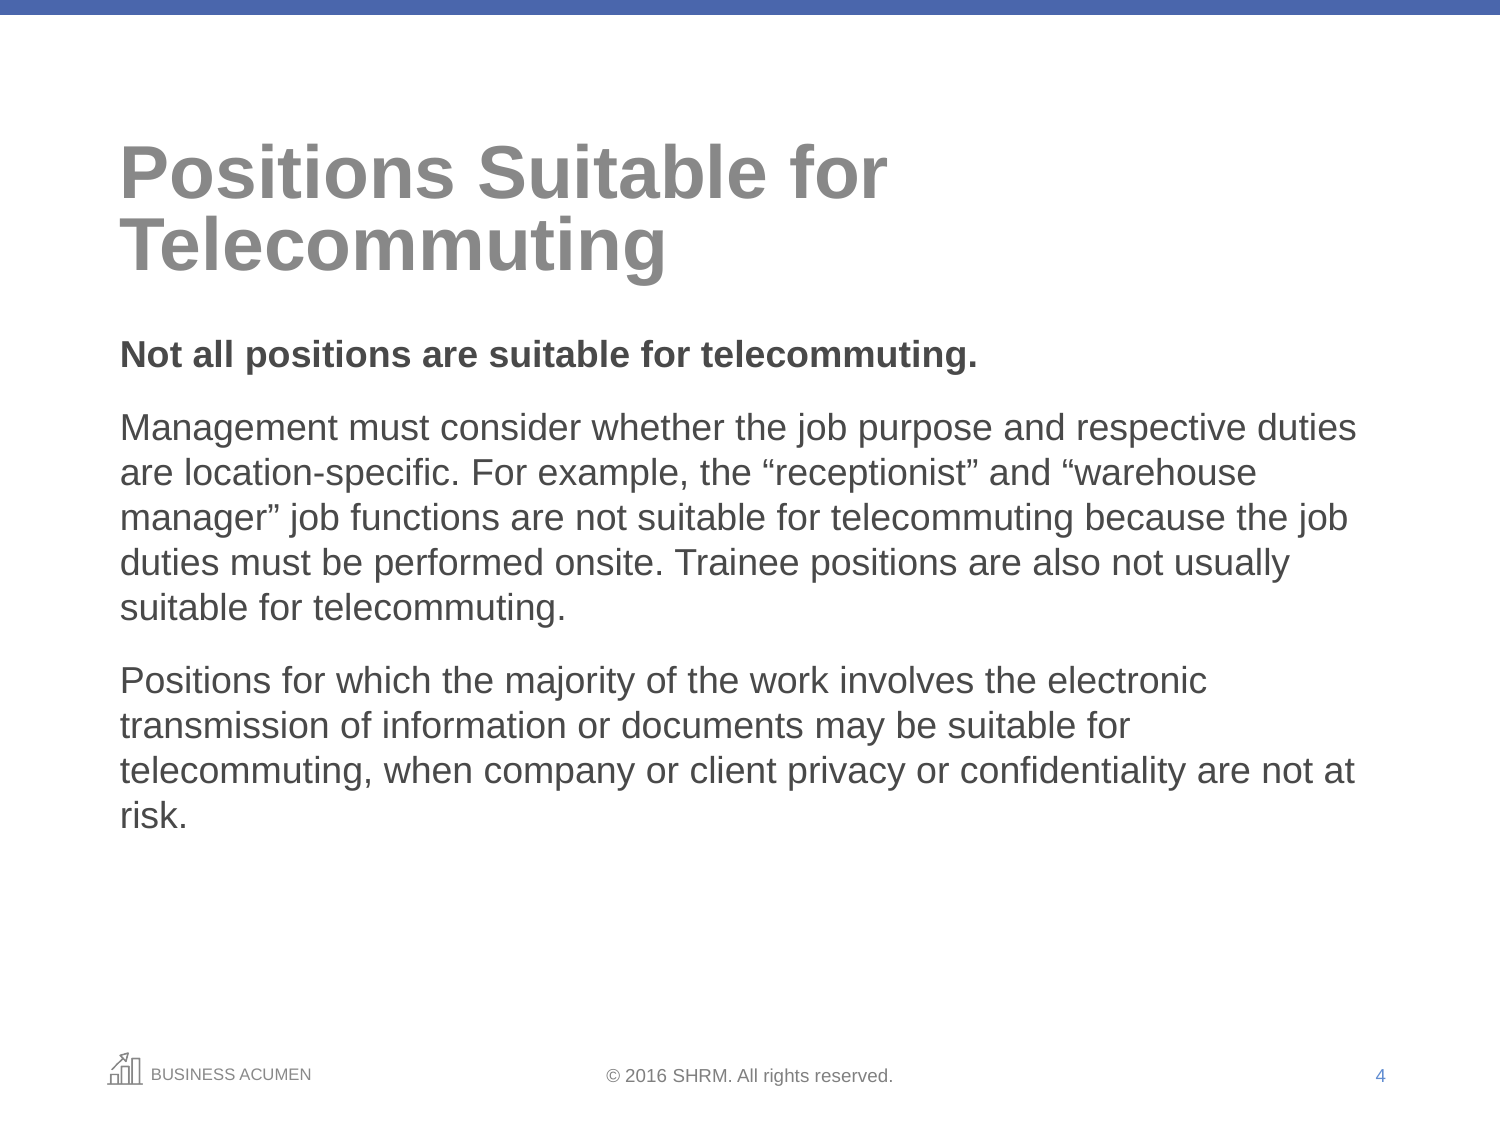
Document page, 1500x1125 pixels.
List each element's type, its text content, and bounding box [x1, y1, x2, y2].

title Positions Suitable for Telecommuting [105, 104, 1403, 293]
picture [107, 1052, 143, 1085]
list Not all positions are suitable for telecommuting. Management must consider whether the job purpose and respective duties are location-specific. For example, the “receptionist” and “warehouse manager” job functions are not suitable for telecommuting because the job duties must be performed onsite. Trainee positions are also not usually suitable for telecommuting. Positions for which the majority of the work involves the electronic transmission of information or documents may be suitable for telecommuting, when company or client privacy or confidentiality are not at risk. [105, 322, 1403, 998]
slide_number 4 [1206, 1056, 1402, 1095]
